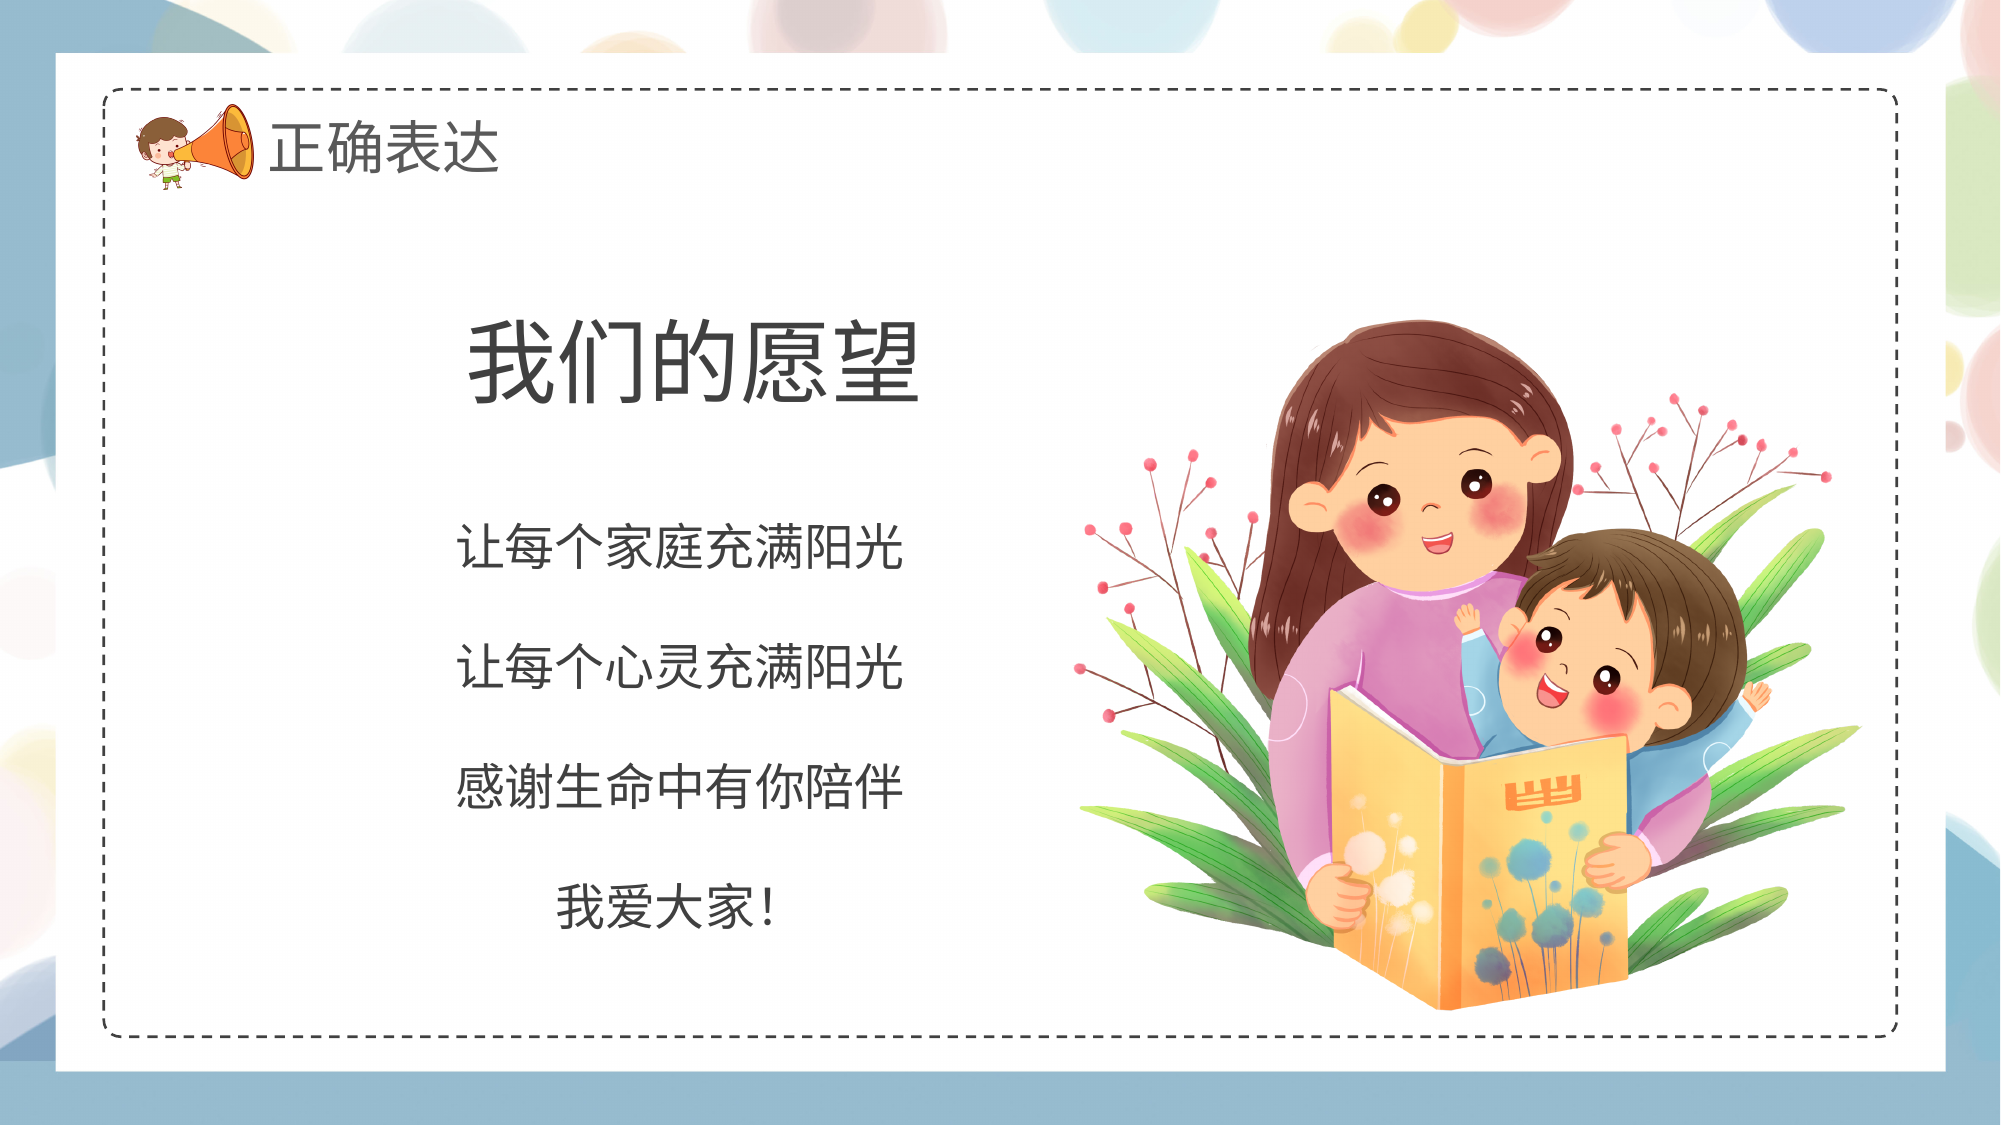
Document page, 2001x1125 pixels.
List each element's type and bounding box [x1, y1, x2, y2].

picture [0, 0, 2001, 1125]
text_box [103, 89, 1897, 1037]
